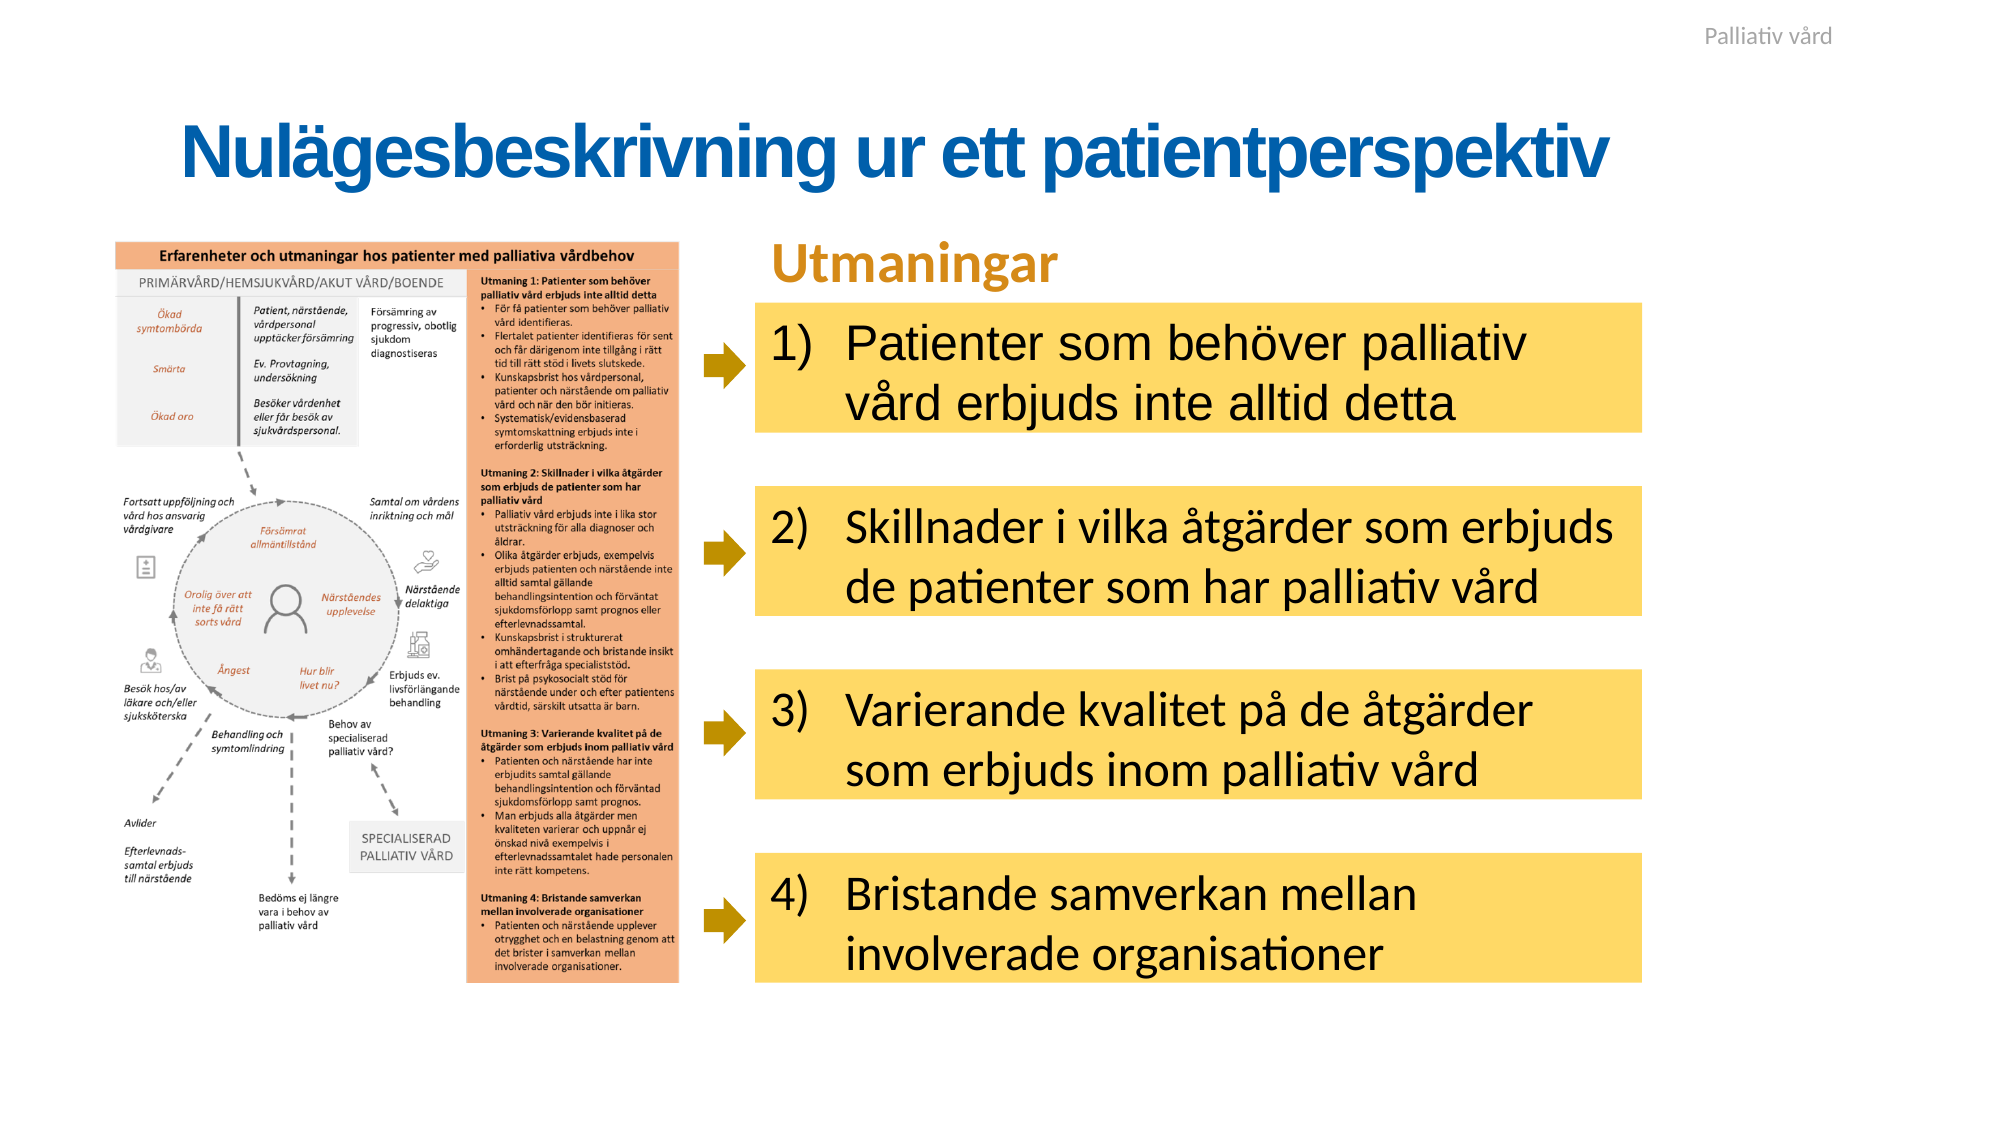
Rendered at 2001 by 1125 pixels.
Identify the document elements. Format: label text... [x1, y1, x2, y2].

list Patienter som behöver palliativ vård erbjuds inte alltid detta [755, 302, 1643, 433]
text_box Skillnader i vilka åtgärder som erbjuds de patienter som har palliativ vård [755, 486, 1642, 616]
title Nulägesbeskrivning ur ett patientperspektiv [165, 101, 1666, 202]
text_box [703, 342, 747, 390]
text_box Palliativ vård [1689, 12, 1945, 57]
text_box [703, 709, 747, 757]
text_box [703, 897, 747, 945]
text_box Varierande kvalitet på de åtgärder som erbjuds inom palliativ vård [755, 669, 1642, 800]
text_box Utmaningar [756, 216, 1074, 302]
picture [115, 240, 684, 983]
text_box [703, 529, 747, 577]
text_box Bristande samverkan mellan involverade organisationer [755, 852, 1642, 983]
